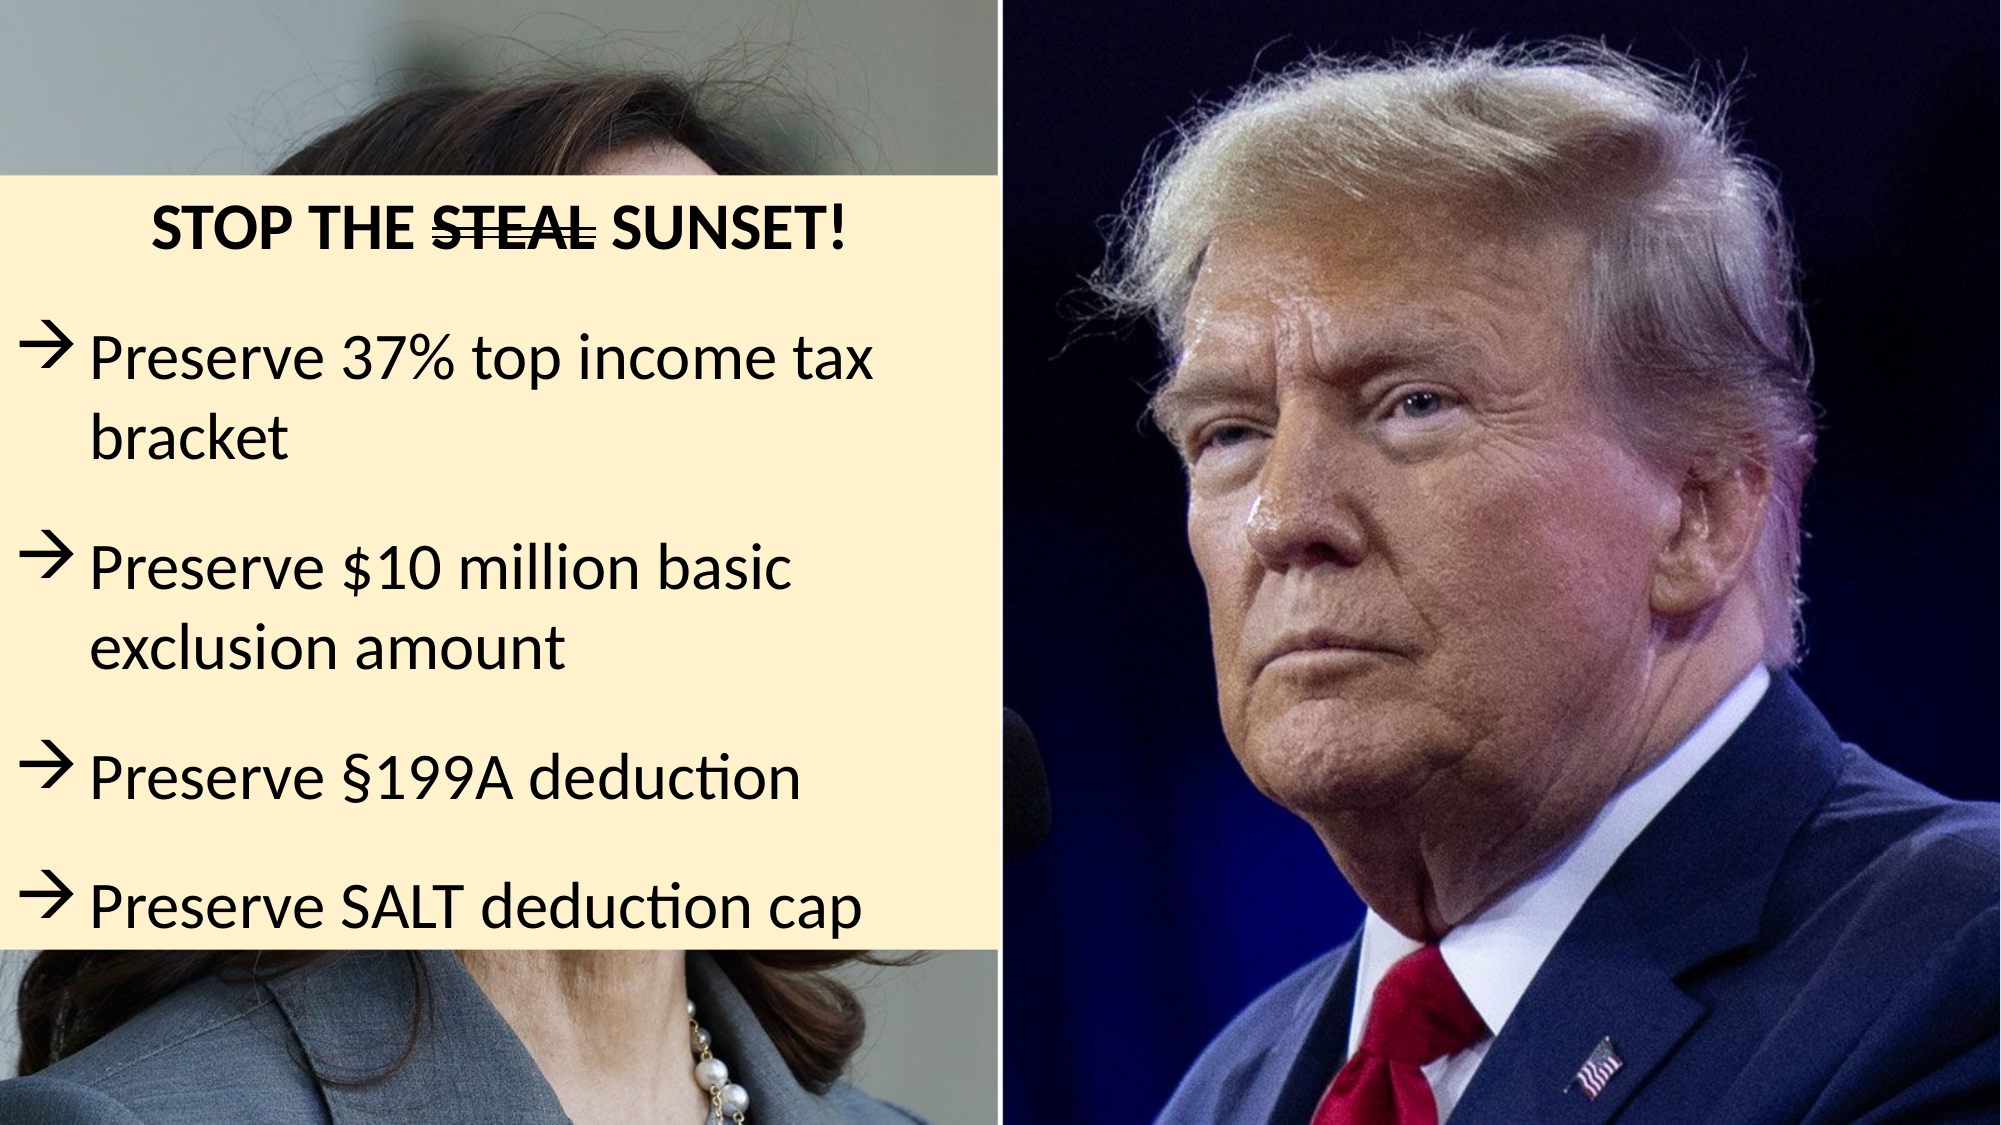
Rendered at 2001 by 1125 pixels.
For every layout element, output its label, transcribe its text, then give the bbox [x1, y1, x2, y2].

text_box STOP THE STEAL SUNSET! Preserve 37% top income tax bracket Preserve $10 million basic exclusion amount Preserve §199A deduction Preserve SALT deduction cap [0, 175, 1000, 950]
picture [0, 0, 2001, 1125]
